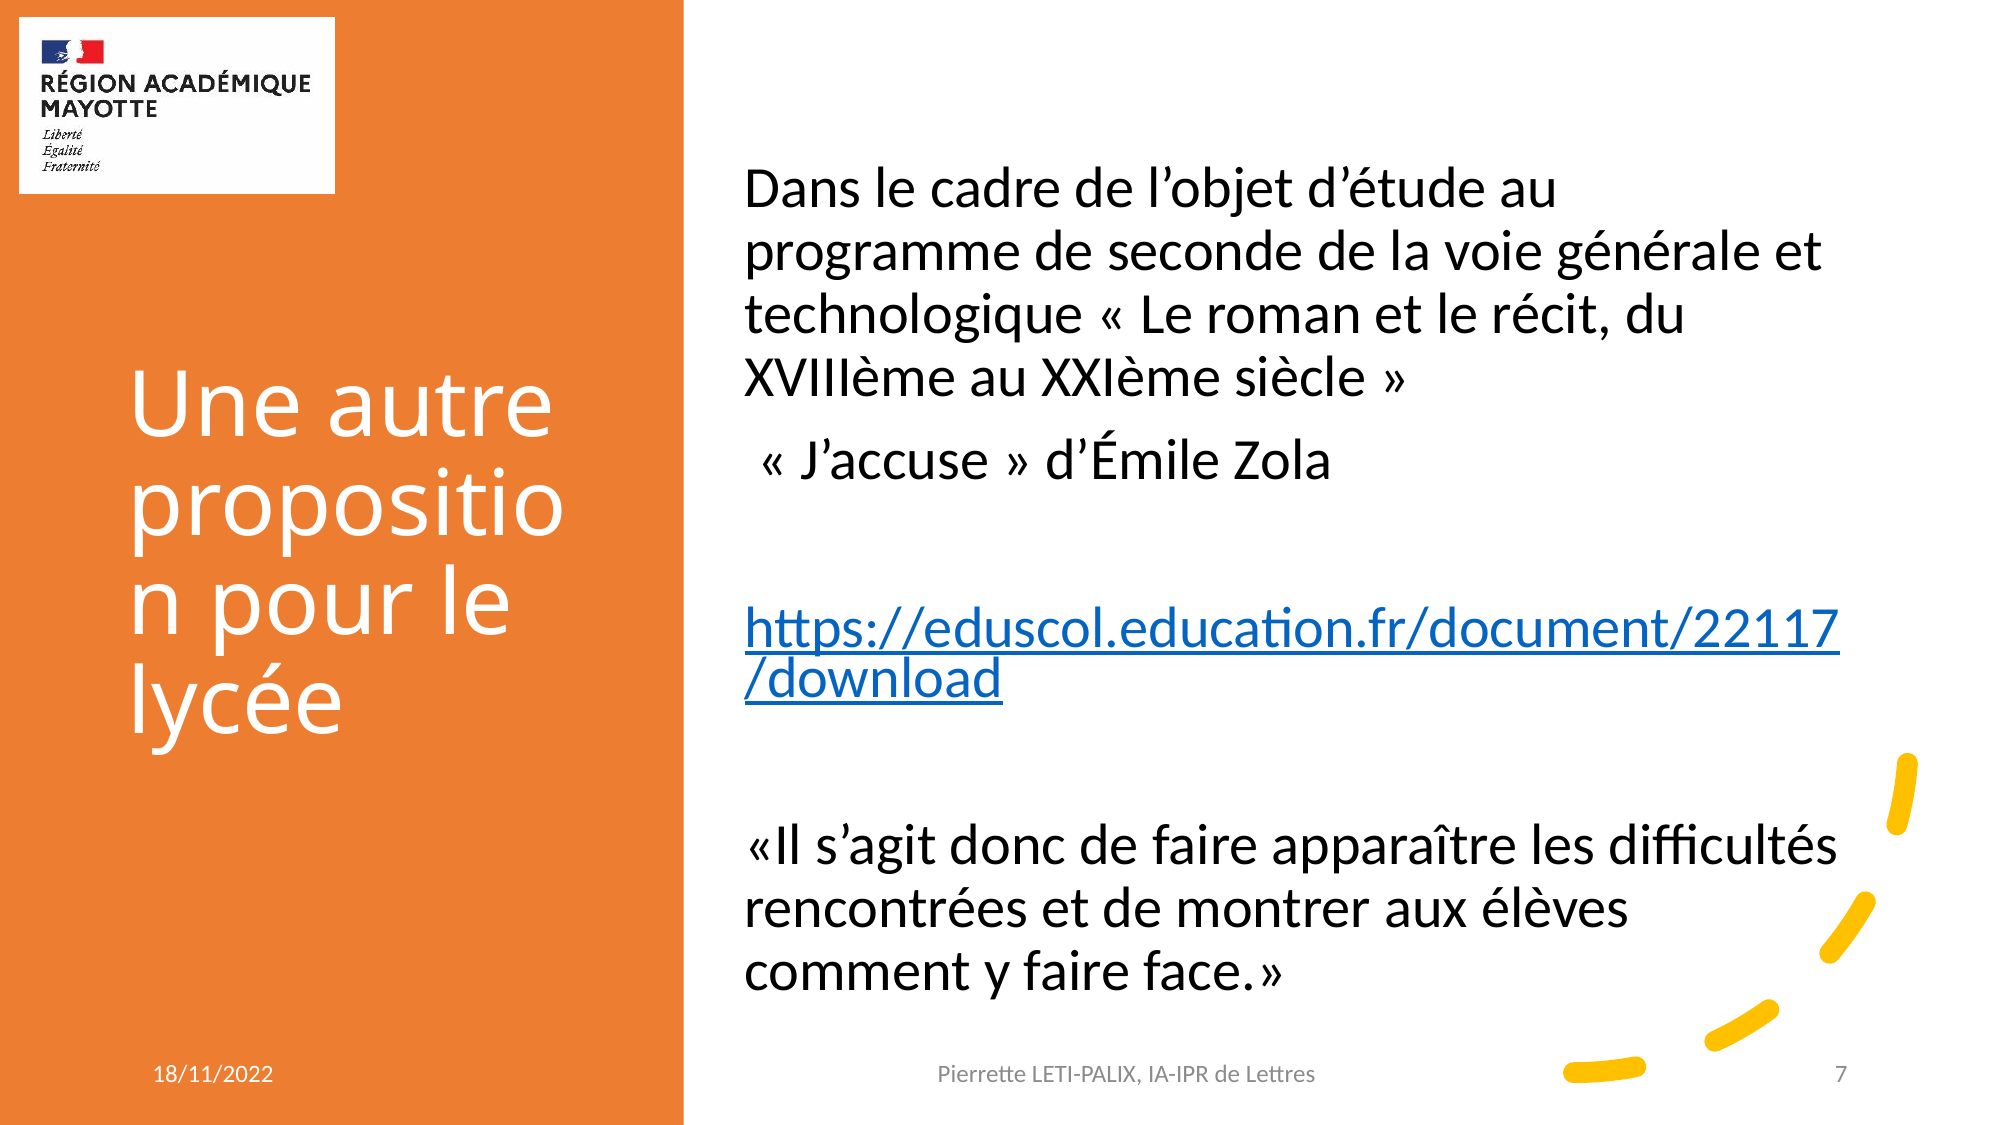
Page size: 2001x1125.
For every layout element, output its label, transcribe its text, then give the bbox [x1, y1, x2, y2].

title Une autre proposition pour le lycée [112, 97, 638, 1014]
text_box [1572, 1014, 1764, 1074]
text_box [685, 0, 2000, 1125]
text_box [0, 0, 685, 1125]
picture [19, 17, 335, 194]
footer Pierrette LETI-PALIX, IA-IPR de Lettres [729, 1042, 1524, 1103]
list Dans le cadre de l’objet d’étude au programme de seconde de la voie générale et technologique « Le roman et le récit, du XVIIIème au XXIème siècle » « J’accuse » d’Émile Zola https://eduscol.education.fr/document/22117/download «Il s’agit donc de faire apparaître les difficultés rencontrées et de montrer aux élèves comment y faire face.» [729, 97, 1863, 1014]
slide_number 7 [1610, 1042, 1863, 1103]
text_box [1863, 737, 1909, 907]
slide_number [137, 1042, 588, 1103]
